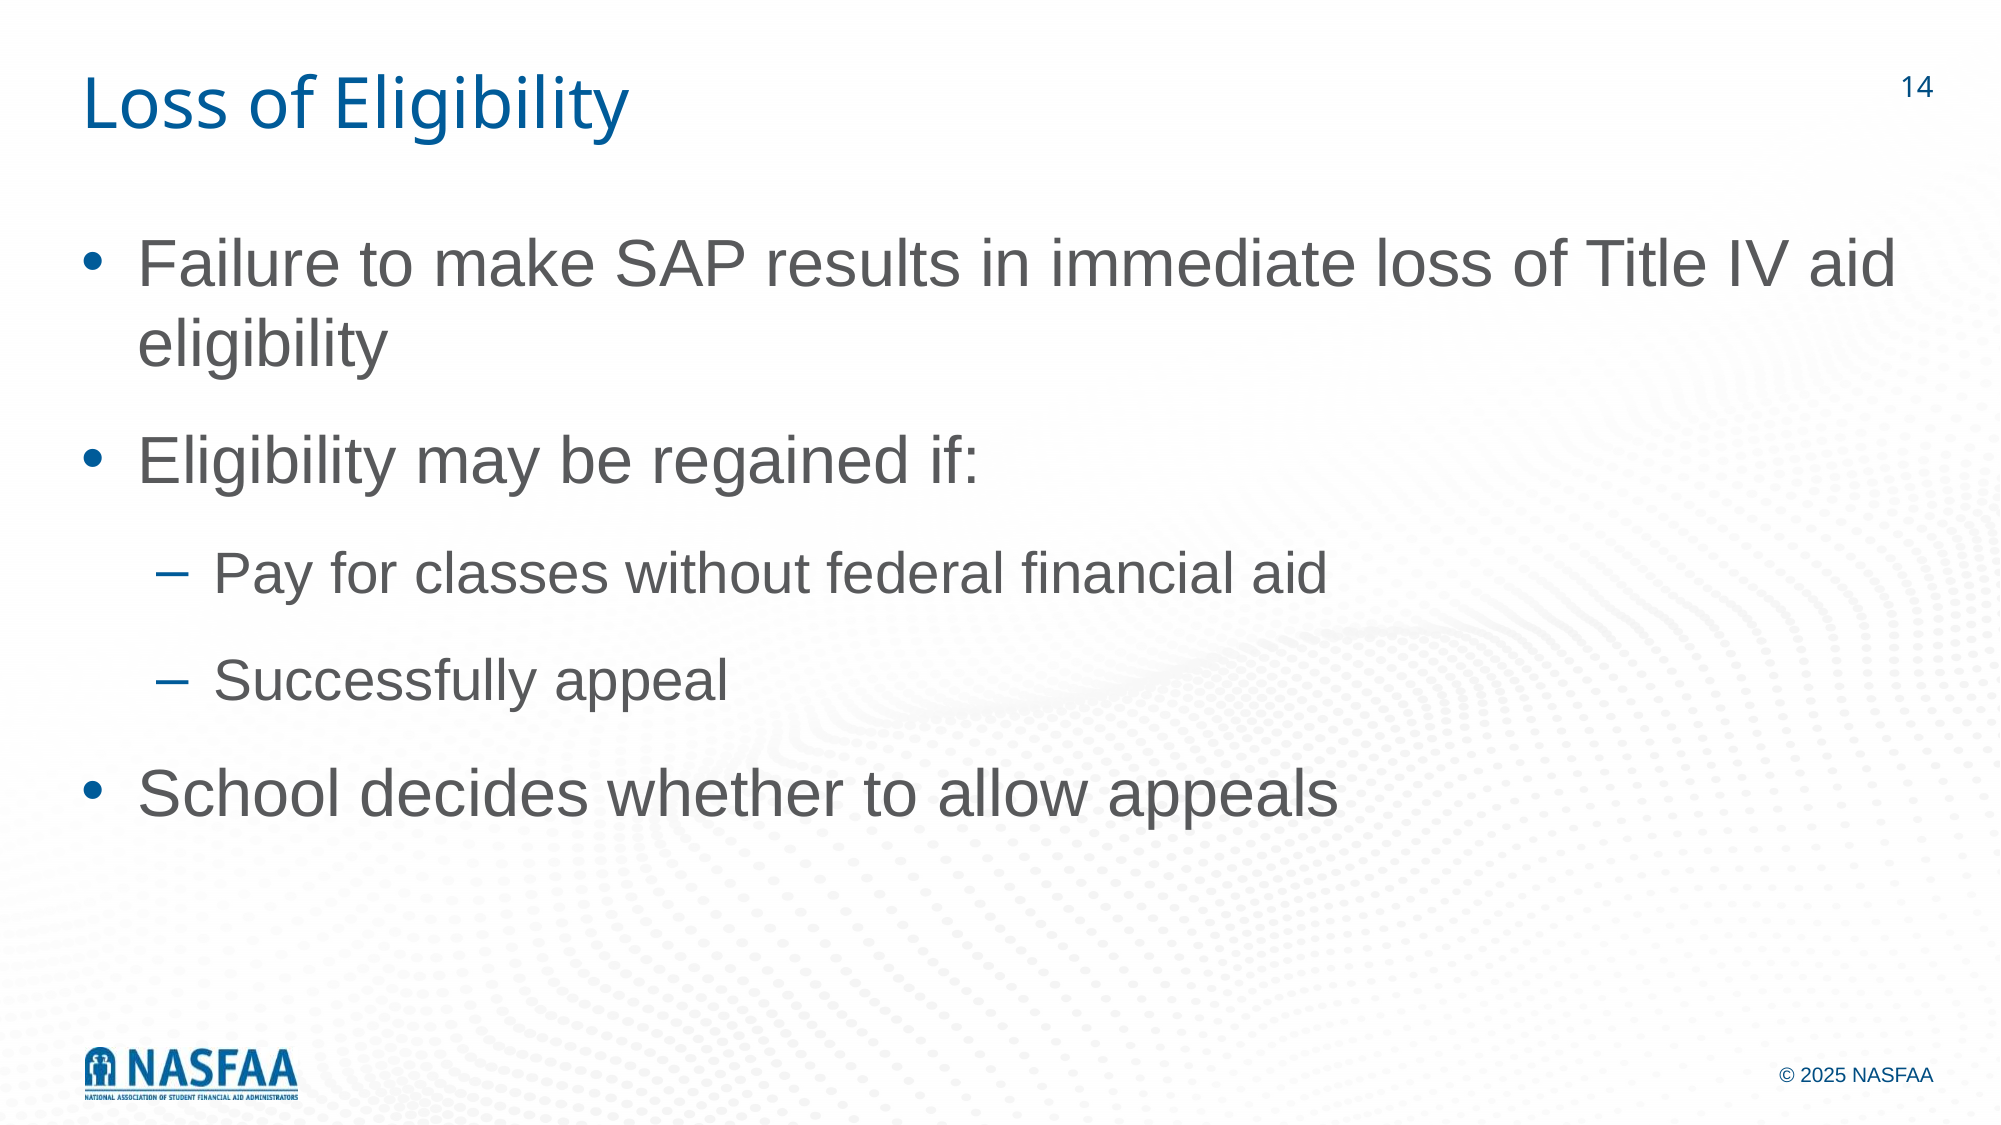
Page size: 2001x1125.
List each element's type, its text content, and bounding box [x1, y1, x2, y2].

picture [85, 1047, 298, 1100]
slide_number 14 [1848, 58, 1949, 119]
list Failure to make SAP results in immediate loss of Title IV aid eligibility Eligibility may be regained if: Pay for classes without federal financial aid Successfully appeal School decides whether to allow appeals [66, 212, 1927, 988]
title Loss of Eligibility [66, 24, 1927, 175]
